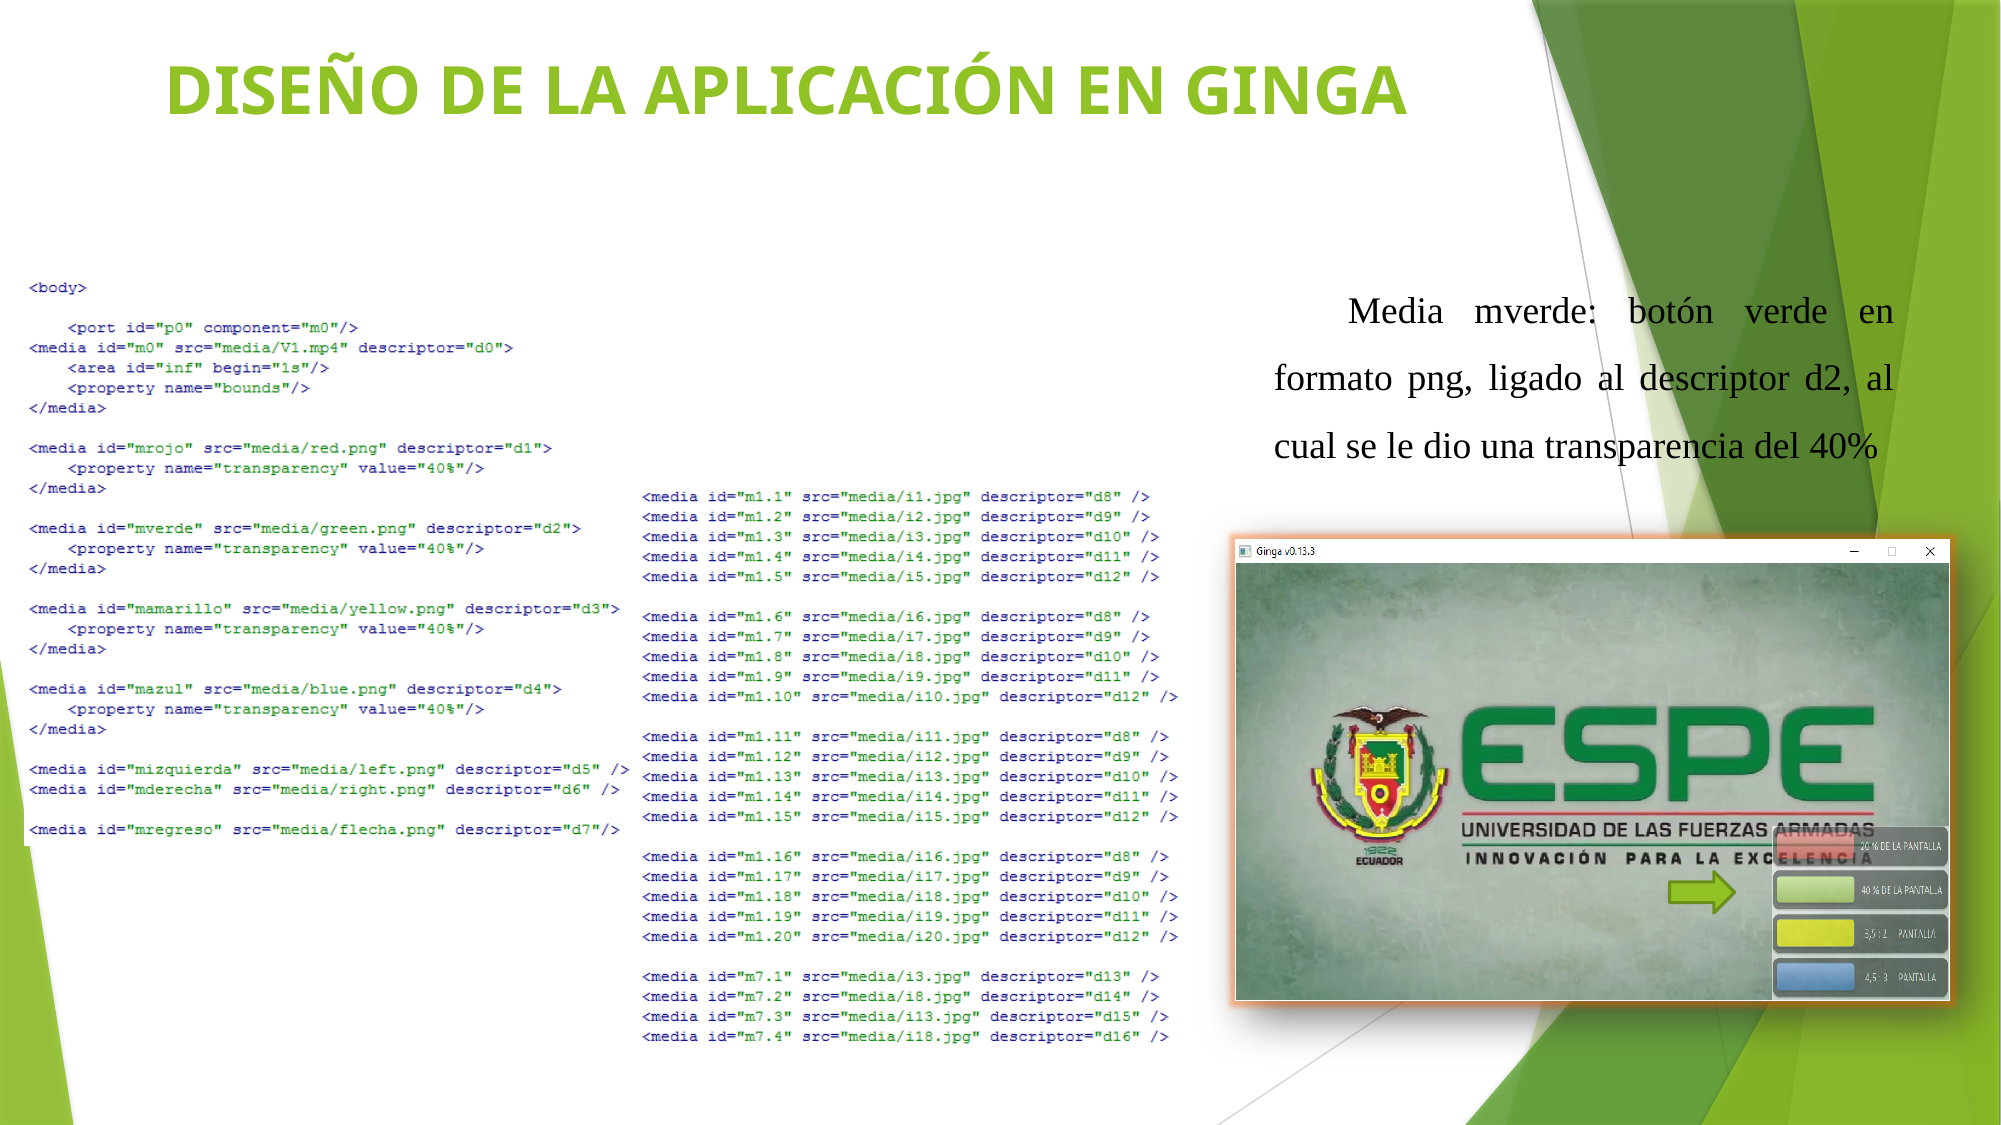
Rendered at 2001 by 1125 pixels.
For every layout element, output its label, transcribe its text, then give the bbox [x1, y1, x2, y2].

picture [1234, 538, 1951, 1001]
picture [23, 278, 1191, 1054]
title DISEÑO DE LA APLICACIÓN EN GINGA [149, 40, 1851, 303]
text_box Media mverde: botón verde en formato png, ligado al descriptor d2, al cual se le dio una transparencia del 40% [1222, 255, 1910, 473]
